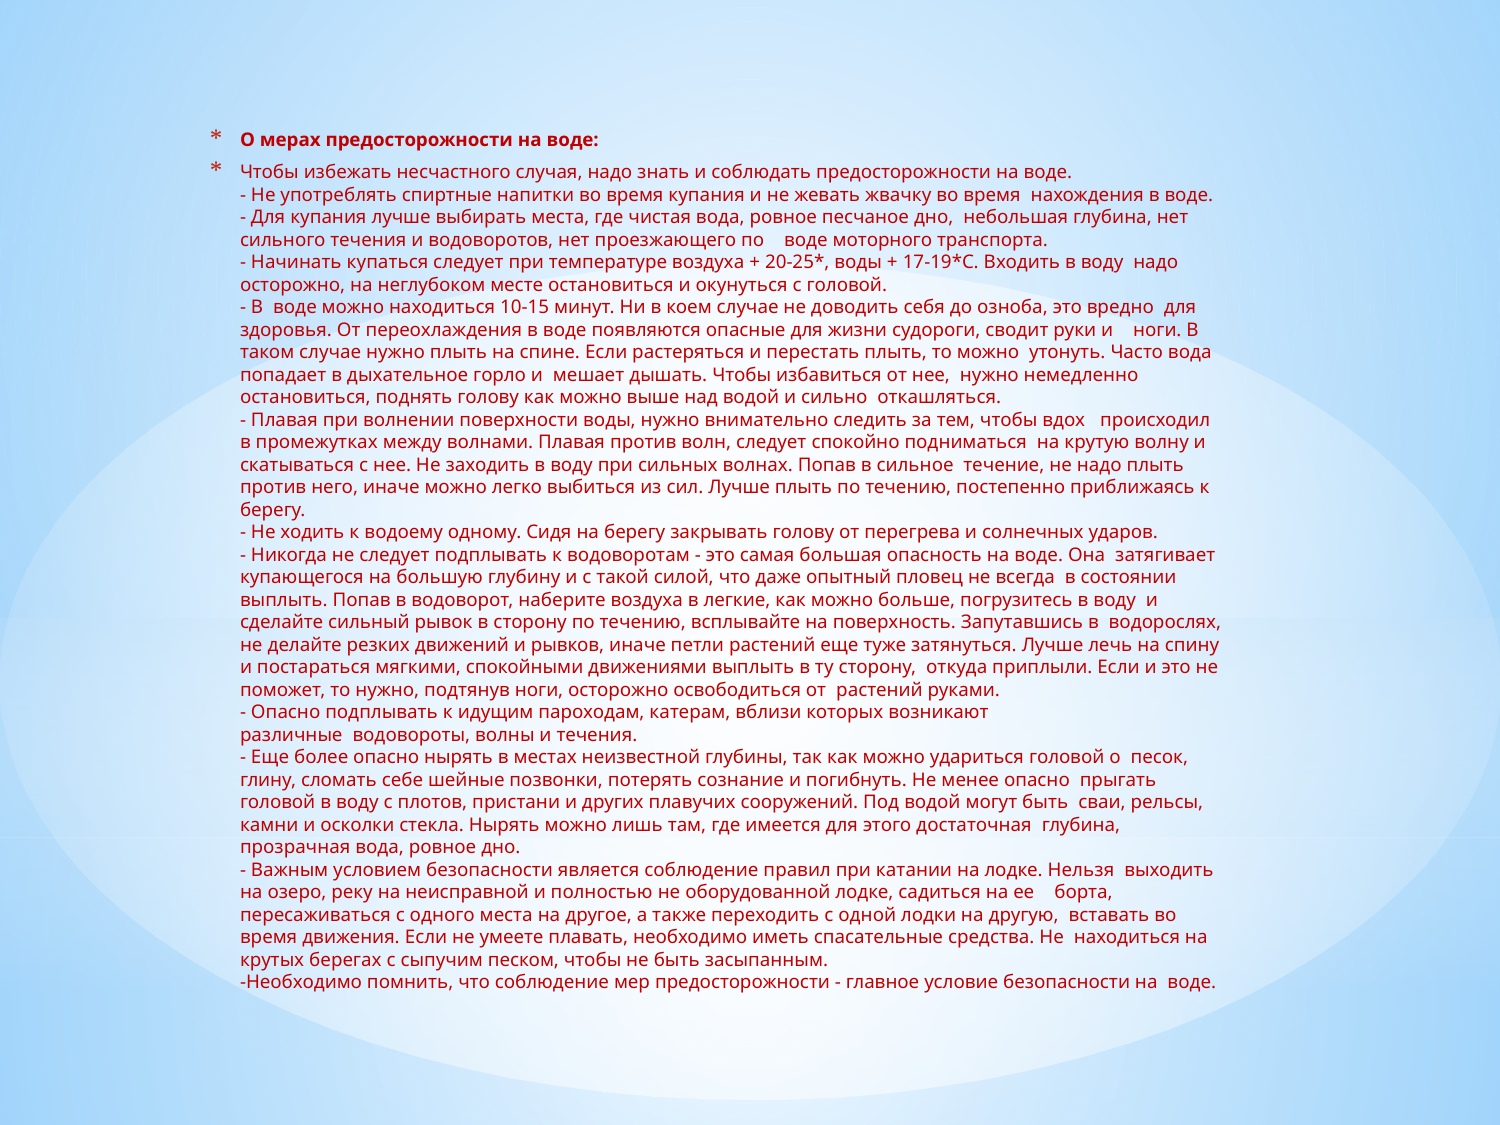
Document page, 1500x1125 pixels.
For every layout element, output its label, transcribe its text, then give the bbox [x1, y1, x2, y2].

list О мерах предосторожности на воде: Чтобы избежать несчастного случая, надо знать и соблюдать предосторожности на воде. - Не употреблять спиртные напитки во время купания и не жевать жвачку во время нахождения в воде. - Для купания лучше выбирать места, где чистая вода, ровное песчаное дно, небольшая глубина, нет сильного течения и водоворотов, нет проезжающего по воде моторного транспорта. - Начинать купаться следует при температуре воздуха + 20-25*, воды + 17-19*С. Входить в воду надо осторожно, на неглубоком месте остановиться и окунуться с головой. - В воде можно находиться 10-15 минут. Ни в коем случае не доводить себя до озноба, это вредно для здоровья. От переохлаждения в воде появляются опасные для жизни судороги, сводит руки и ноги. В таком случае нужно плыть на спине. Если растеряться и перестать плыть, то можно утонуть. Часто вода попадает в дыхательное горло и мешает дышать. Чтобы избавиться от нее, нужно немедленно остановиться, поднять голову как можно выше над водой и сильно откашляться. - Плавая при волнении поверхности воды, нужно внимательно следить за тем, чтобы вдох происходил в промежутках между волнами. Плавая против волн, следует спокойно подниматься на крутую волну и скатываться с нее. Не заходить в воду при сильных волнах. Попав в сильное течение, не надо плыть против него, иначе можно легко выбиться из сил. Лучше плыть по течению, постепенно приближаясь к берегу. - Не ходить к водоему одному. Сидя на берегу закрывать голову от перегрева и солнечных ударов. - Никогда не следует подплывать к водоворотам - это самая большая опасность на воде. Она затягивает купающегося на большую глубину и с такой силой, что даже опытный пловец не всегда в состоянии выплыть. Попав в водоворот, наберите воздуха в легкие, как можно больше, погрузитесь в воду и сделайте сильный рывок в сторону по течению, всплывайте на поверхность. Запутавшись в водорослях, не делайте резких движений и рывков, иначе петли растений еще туже затянуться. Лучше лечь на спину и постараться мягкими, спокойными движениями выплыть в ту сторону, откуда приплыли. Если и это не поможет, то нужно, подтянув ноги, осторожно освободиться от растений руками. - Опасно подплывать к идущим пароходам, катерам, вблизи которых возникают различные водовороты, волны и течения. - Еще более опасно нырять в местах неизвестной глубины, так как можно удариться головой о песок, глину, сломать себе шейные позвонки, потерять сознание и погибнуть. Не менее опасно прыгать головой в воду с плотов, пристани и других плавучих сооружений. Под водой могут быть сваи, рельсы, камни и осколки стекла. Нырять можно лишь там, где имеется для этого достаточная глубина, прозрачная вода, ровное дно. - Важным условием безопасности является соблюдение правил при катании на лодке. Нельзя выходить на озеро, реку на неисправной и полностью не оборудованной лодке, садиться на ее борта, пересаживаться с одного места на другое, а также переходить с одной лодки на другую, вставать во время движения. Если не умеете плавать, необходимо иметь спасательные средства. Не находиться на крутых берегах с сыпучим песком, чтобы не быть засыпанным. -Необходимо помнить, что соблюдение мер предосторожности - главное условие безопасности на воде. [187, 120, 1238, 690]
